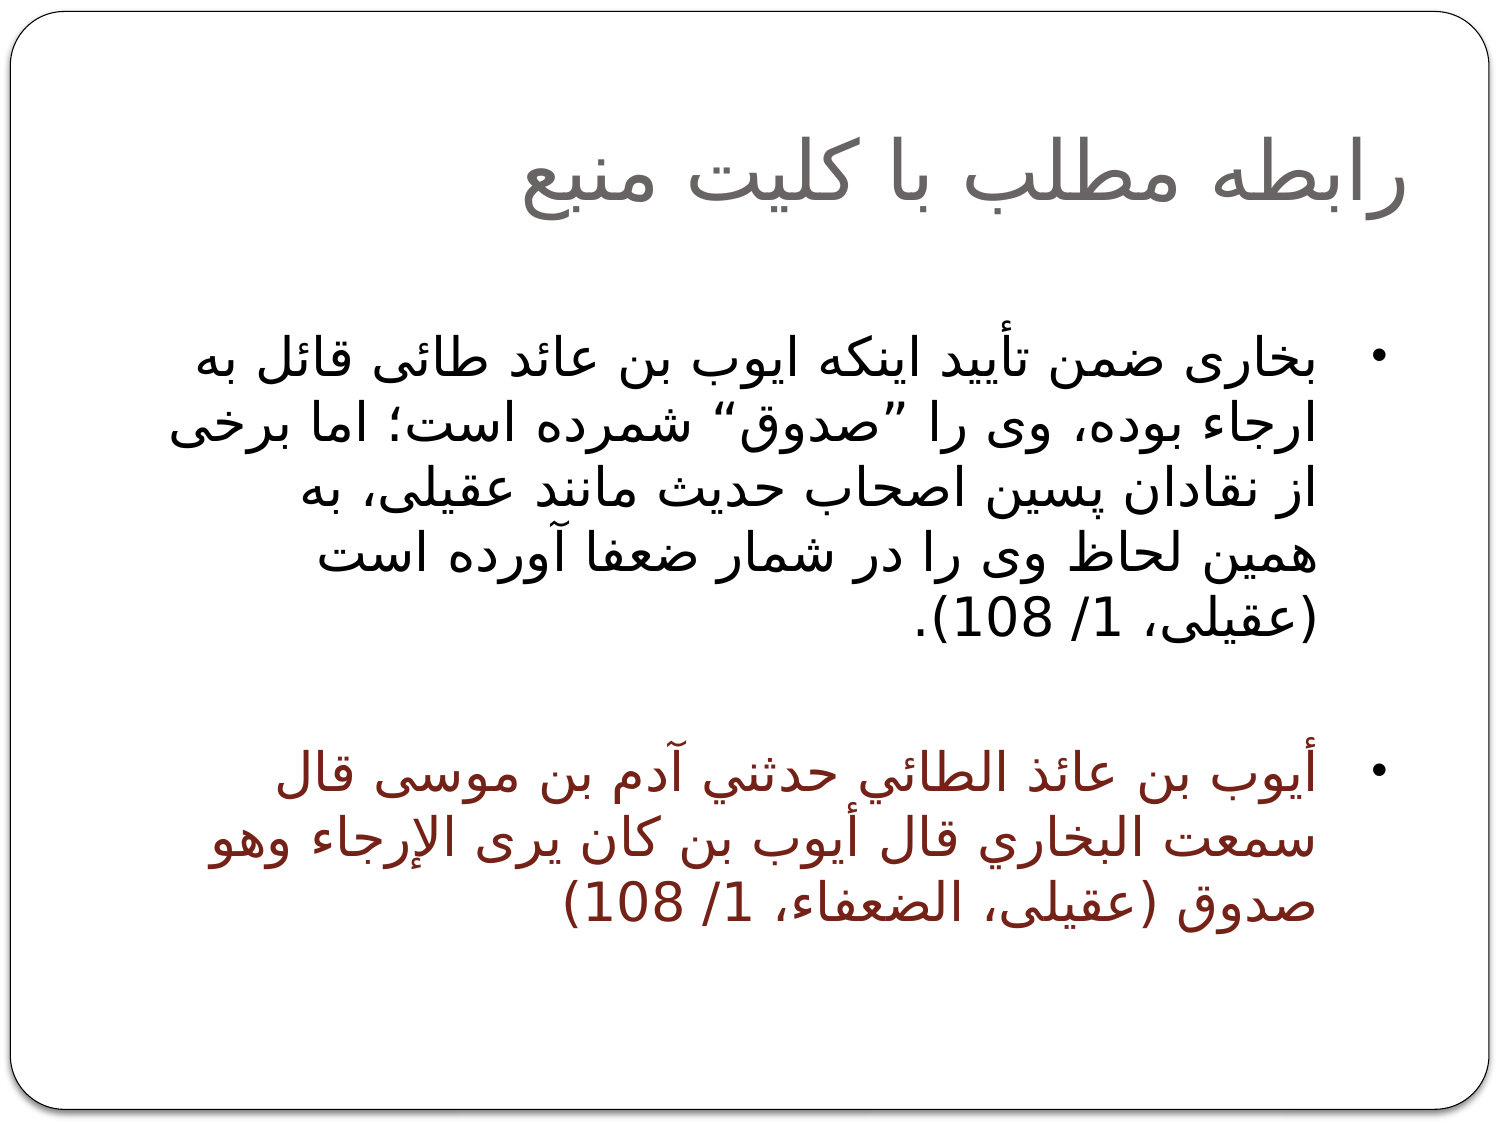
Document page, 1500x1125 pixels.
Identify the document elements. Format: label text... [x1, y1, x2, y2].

title رابطه مطلب با کليت منبع [149, 44, 1426, 233]
list بخاری ضمن تأييد اينکه ايوب بن عائد طائی قائل به ارجاء بوده، وی را ”صدوق“ شمرده است؛ اما برخی از نقادان پسين اصحاب حديث مانند عقيلی، به همين لحاظ وی را در شمار ضعفا آورده است (عقيلی، 1/ 108). أيوب بن عائذ الطائي حدثني آدم بن موسى قال سمعت البخاري قال أيوب بن كان يرى الإرجاء وهو صدوق (عقيلی، الضعفاء، 1/ 108) [149, 237, 1426, 988]
